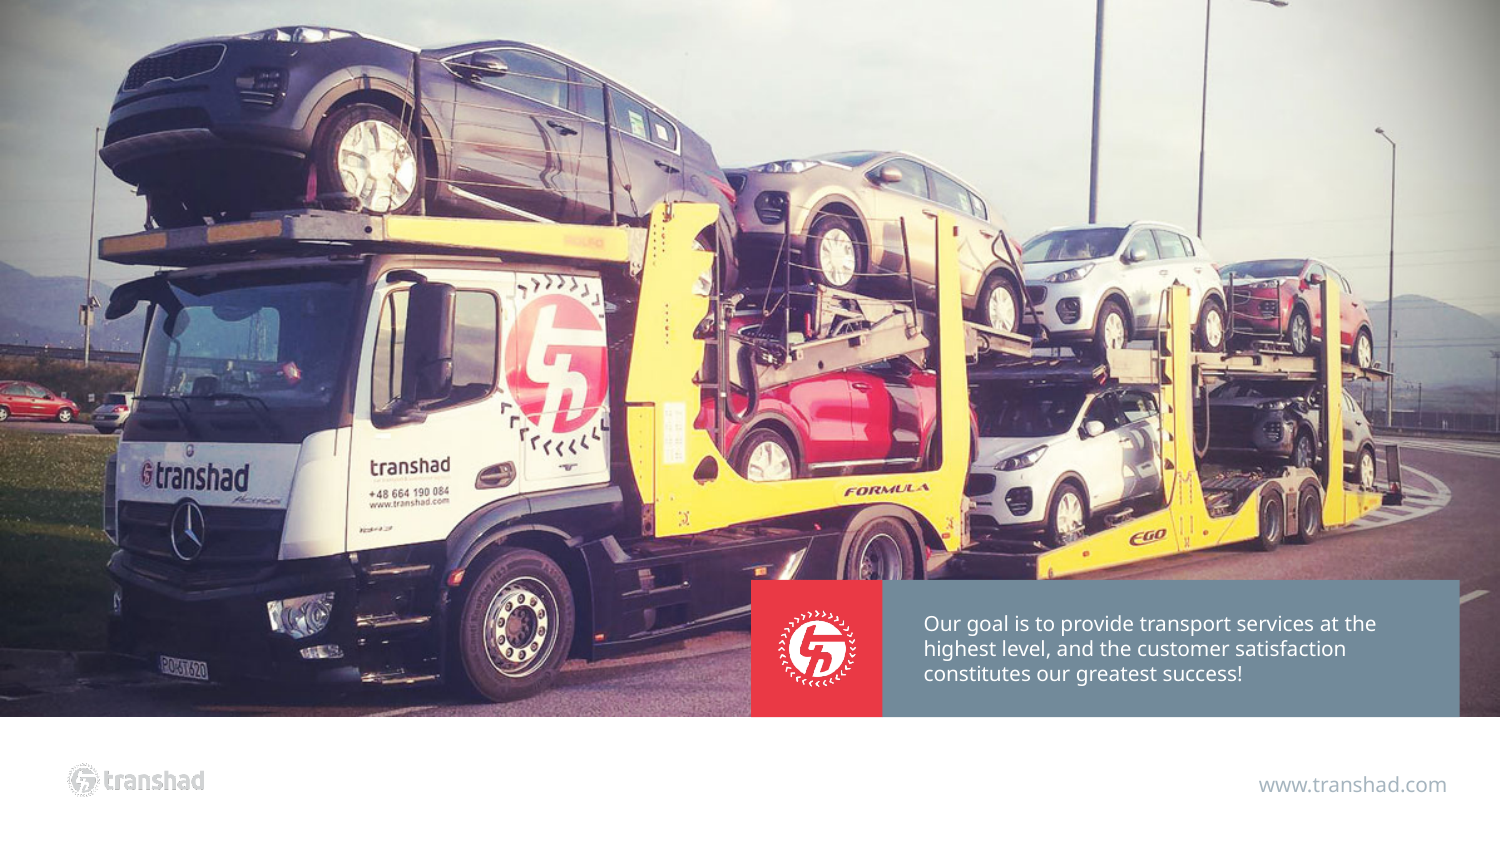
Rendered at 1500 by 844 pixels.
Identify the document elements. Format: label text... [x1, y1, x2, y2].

picture [778, 610, 855, 687]
picture [67, 763, 204, 797]
footer www.transhad.com [750, 771, 1459, 797]
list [0, 0, 1500, 717]
